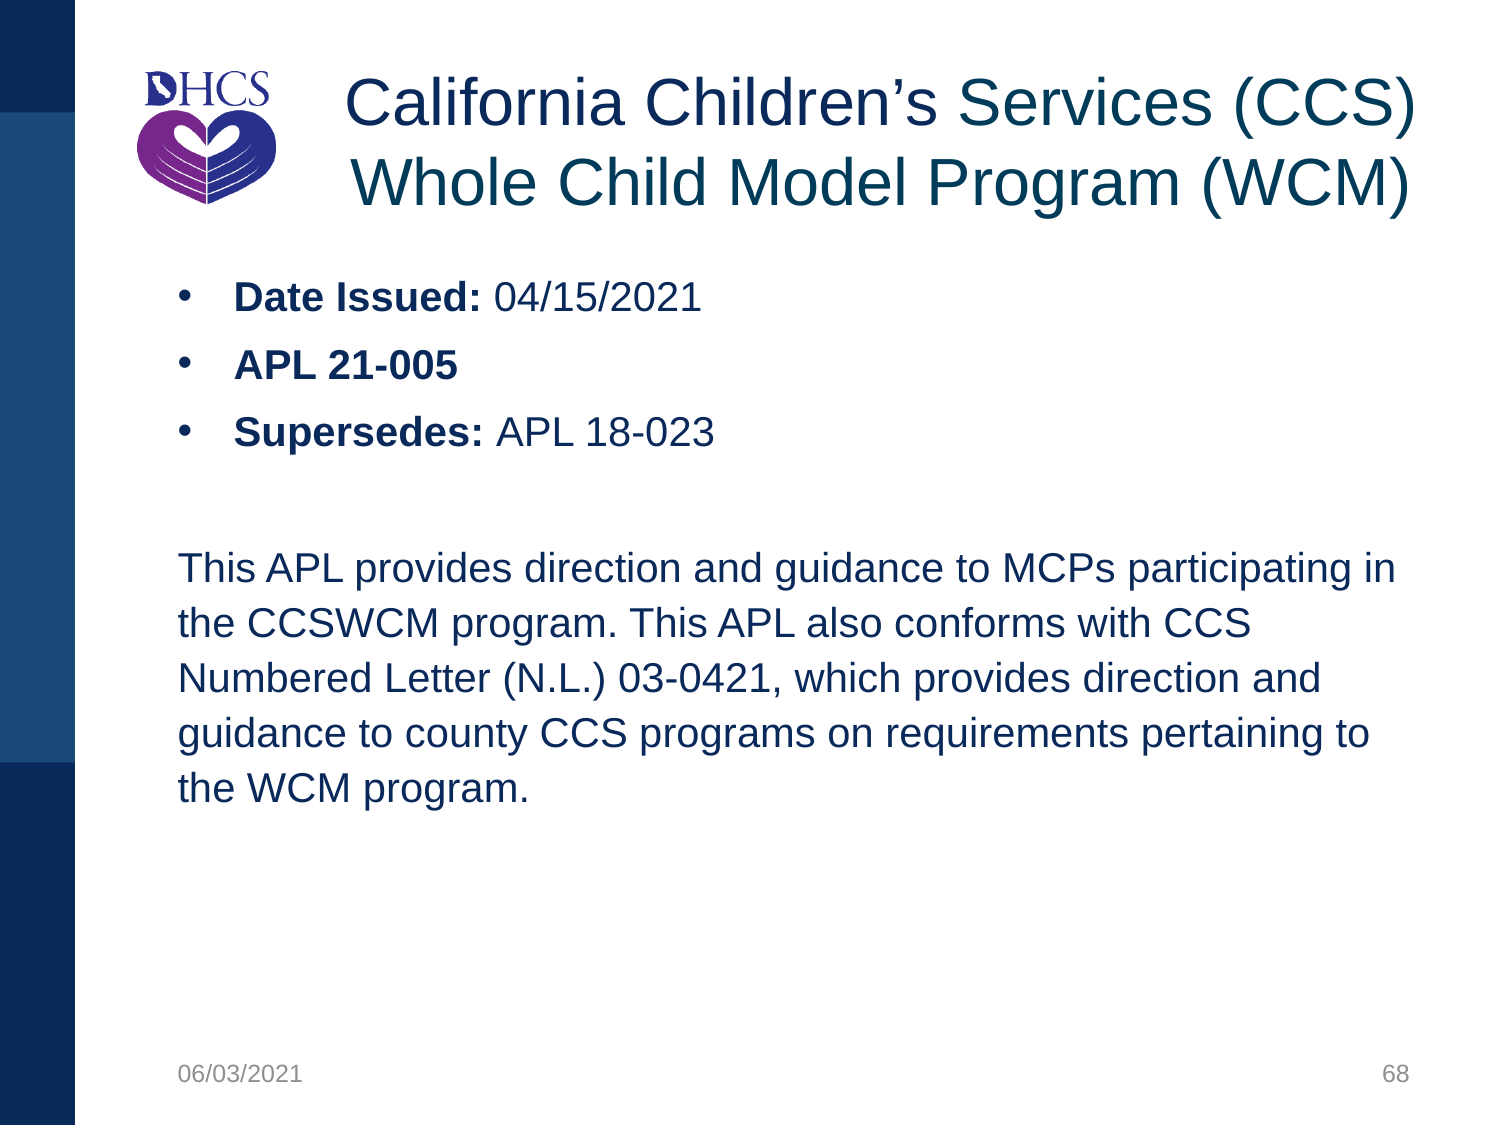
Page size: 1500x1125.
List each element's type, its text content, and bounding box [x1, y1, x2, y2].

slide_number 68 [1074, 1042, 1425, 1103]
title California Children’s Services (CCS) Whole Child Model Program (WCM) [300, 45, 1463, 233]
picture [137, 71, 276, 204]
list Date Issued: 04/15/2021 APL 21-005 Supersedes: APL 18-023 This APL provides direction and guidance to MCPs participating in the CCSWCM program. This APL also conforms with CCS Numbered Letter (N.L.) 03-0421, which provides direction and guidance to county CCS programs on requirements pertaining to the WCM program. [162, 257, 1425, 1000]
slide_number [162, 1042, 513, 1103]
